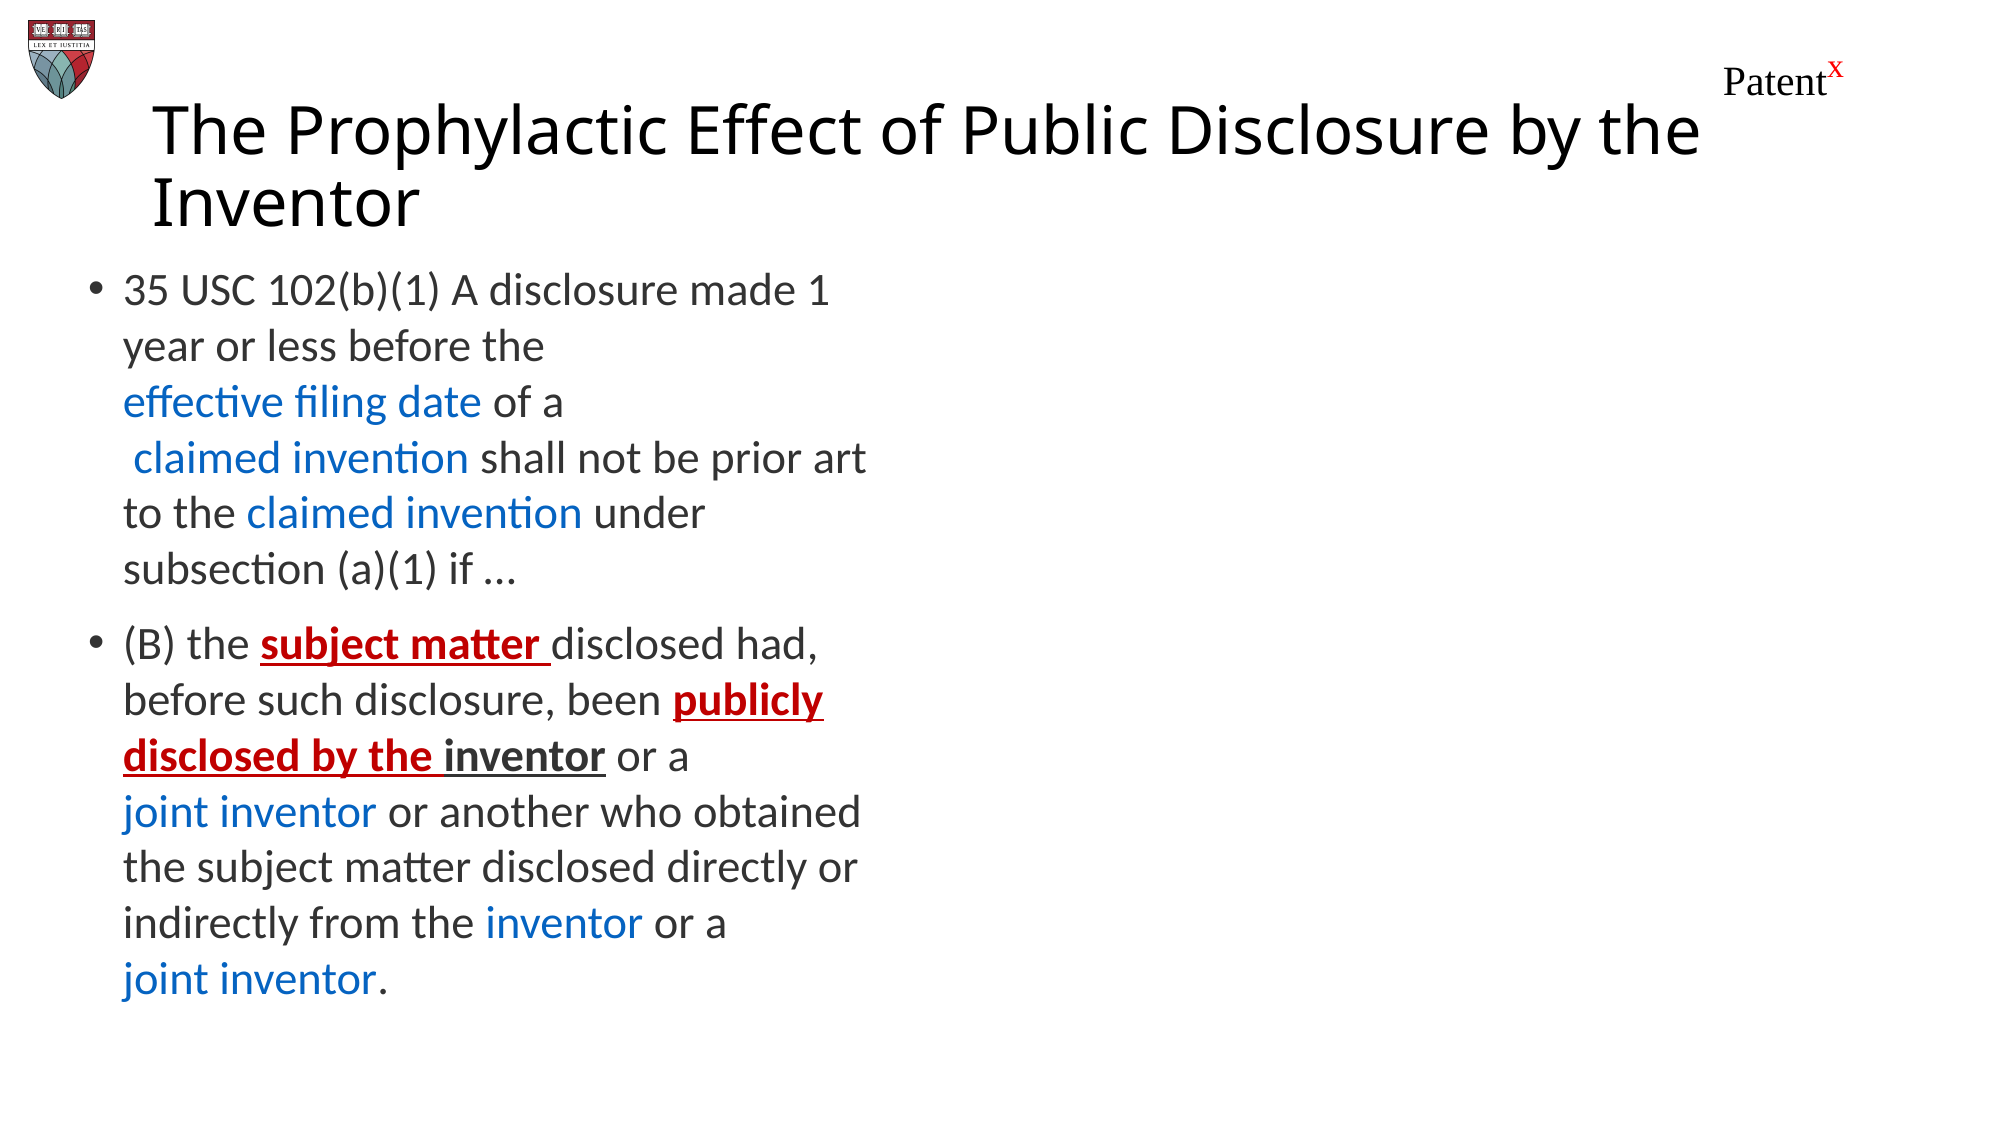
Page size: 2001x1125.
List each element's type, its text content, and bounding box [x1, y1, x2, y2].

title The Prophylactic Effect of Public Disclosure by the Inventor [137, 59, 1863, 278]
picture [28, 20, 95, 99]
list 35 USC 102(b)(1) A disclosure made 1 year or less before the effective filing date of a claimed invention shall not be prior art to the claimed invention under subsection (a)(1) if … (B) the subject matter disclosed had, before such disclosure, been publicly disclosed by the inventor or a joint inventor or another who obtained the subject matter disclosed directly or indirectly from the inventor or a joint inventor. [73, 251, 891, 1014]
